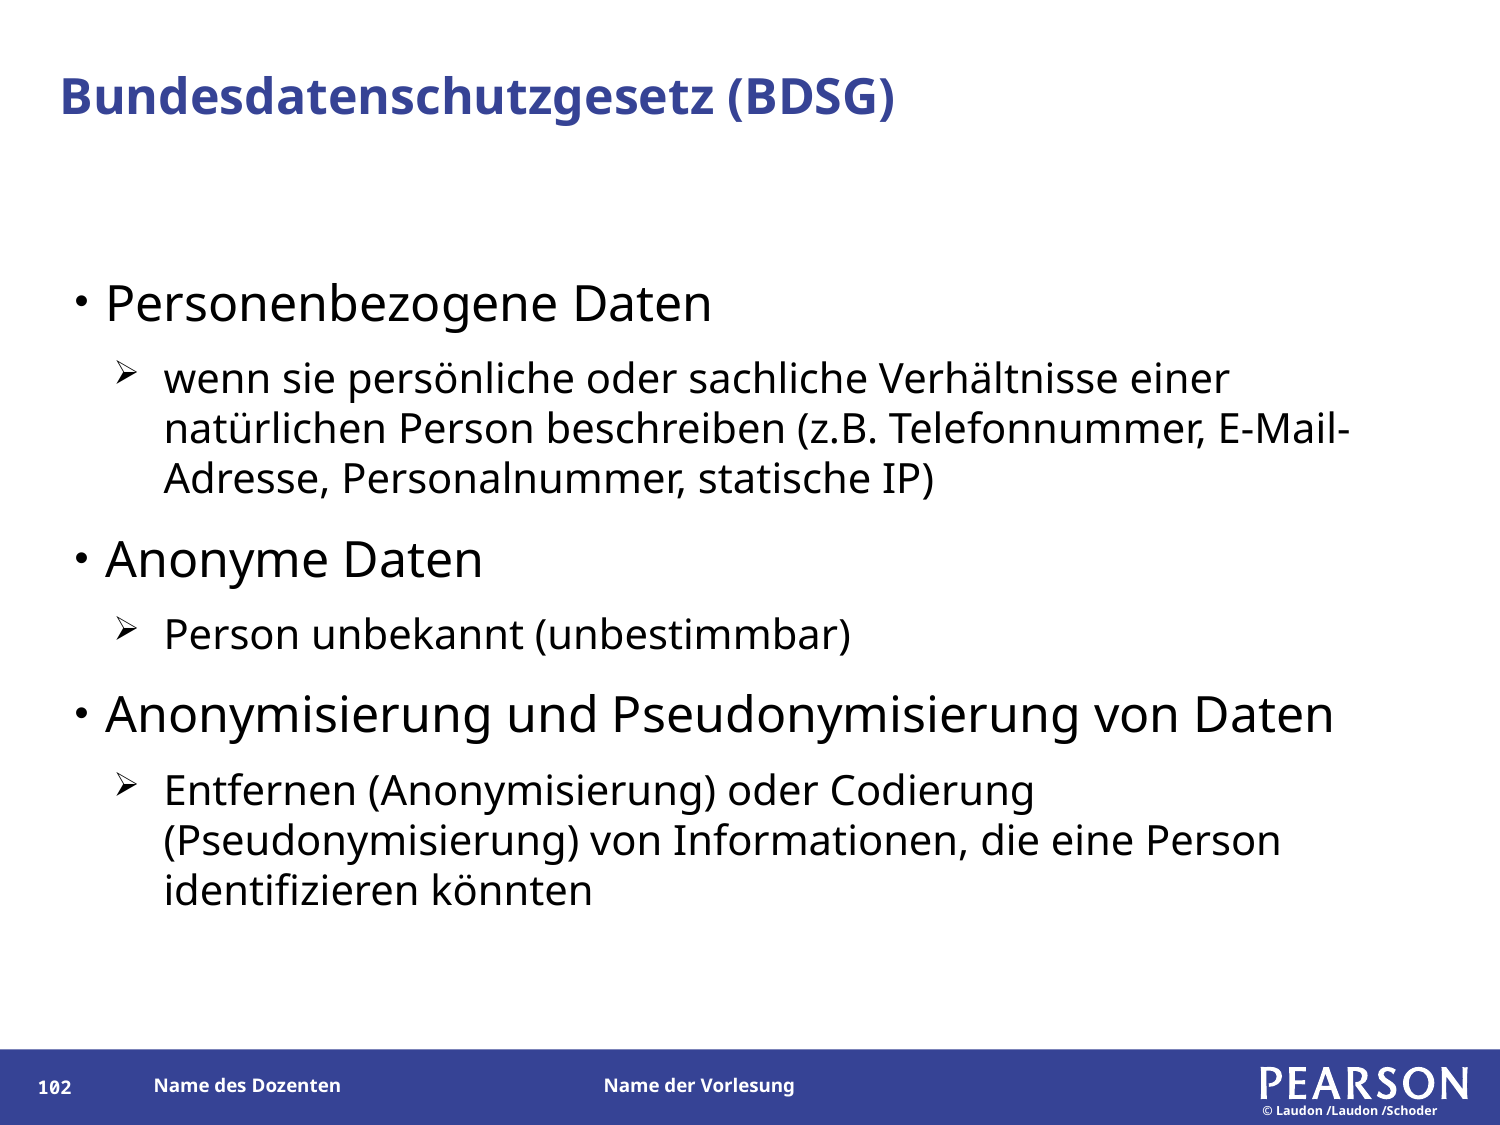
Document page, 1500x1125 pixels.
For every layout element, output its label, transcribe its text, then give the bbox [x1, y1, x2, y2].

list Personenbezogene Daten wenn sie persönliche oder sachliche Verhältnisse einer natürlichen Person beschreiben (z.B. Telefonnummer, E-Mail-Adresse, Personalnummer, statische IP) Anonyme Daten Person unbekannt (unbestimmbar) Anonymisierung und Pseudonymisierung von Daten Entfernen (Anonymisierung) oder Codierung (Pseudonymisierung) von Informationen, die eine Person identifizieren könnten [59, 263, 1410, 1017]
slide_number 187 [22, 1067, 136, 1098]
title Bundesdatenschutzgesetz (BDSG) [59, 64, 1410, 213]
